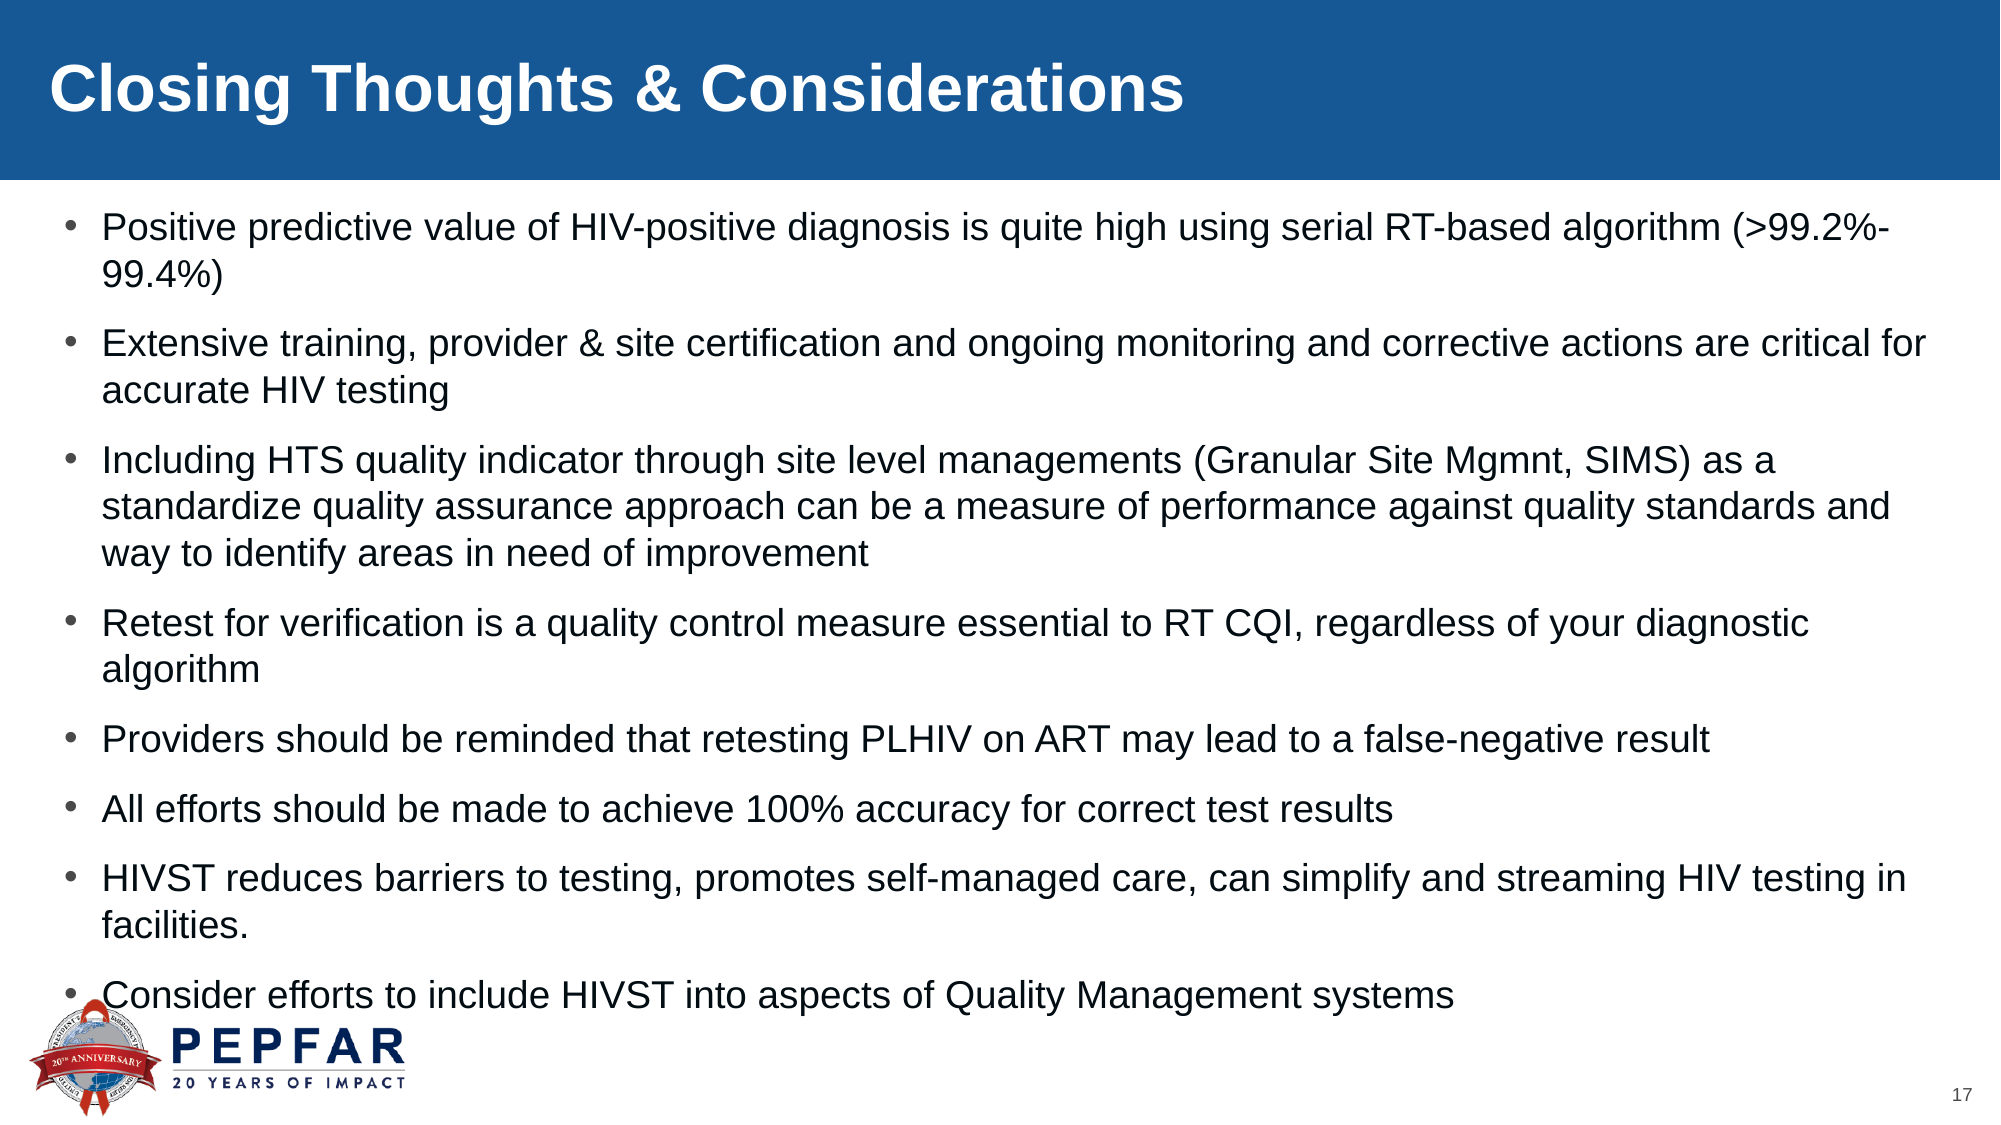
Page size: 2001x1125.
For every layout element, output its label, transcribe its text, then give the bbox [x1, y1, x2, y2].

picture [29, 999, 405, 1117]
list Closing Thoughts & Considerations [49, 26, 1967, 154]
list Positive predictive value of HIV-positive diagnosis is quite high using serial RT-based algorithm (>99.2%-99.4%) Extensive training, provider & site certification and ongoing monitoring and corrective actions are critical for accurate HIV testing Including HTS quality indicator through site level managements (Granular Site Mgmnt, SIMS) as a standardize quality assurance approach can be a measure of performance against quality standards and way to identify areas in need of improvement Retest for verification is a quality control measure essential to RT CQI, regardless of your diagnostic algorithm Providers should be reminded that retesting PLHIV on ART may lead to a false-negative result All efforts should be made to achieve 100% accuracy for correct test results HIVST reduces barriers to testing, promotes self-managed care, can simplify and streaming HIV testing in facilities. Consider efforts to include HIVST into aspects of Quality Management systems [49, 194, 1967, 1030]
